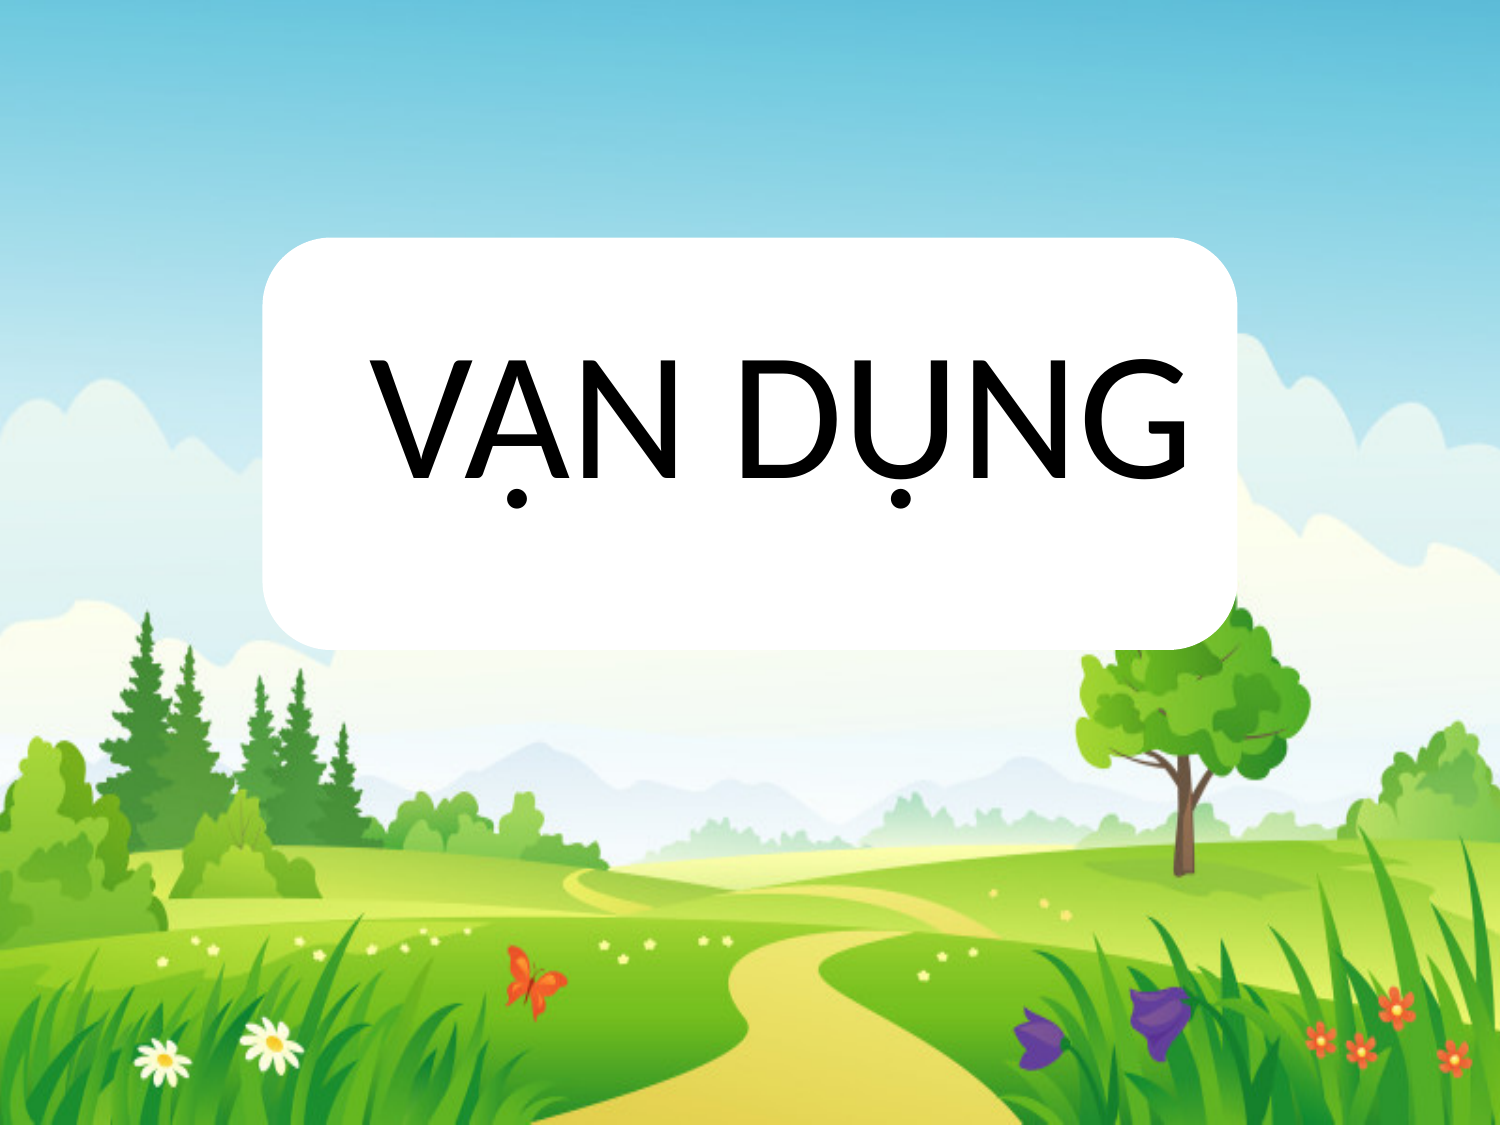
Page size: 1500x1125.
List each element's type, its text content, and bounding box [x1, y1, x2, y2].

picture [0, 0, 1500, 1125]
text_box VẬN DỤNG [354, 287, 1210, 523]
text_box [260, 235, 1240, 653]
